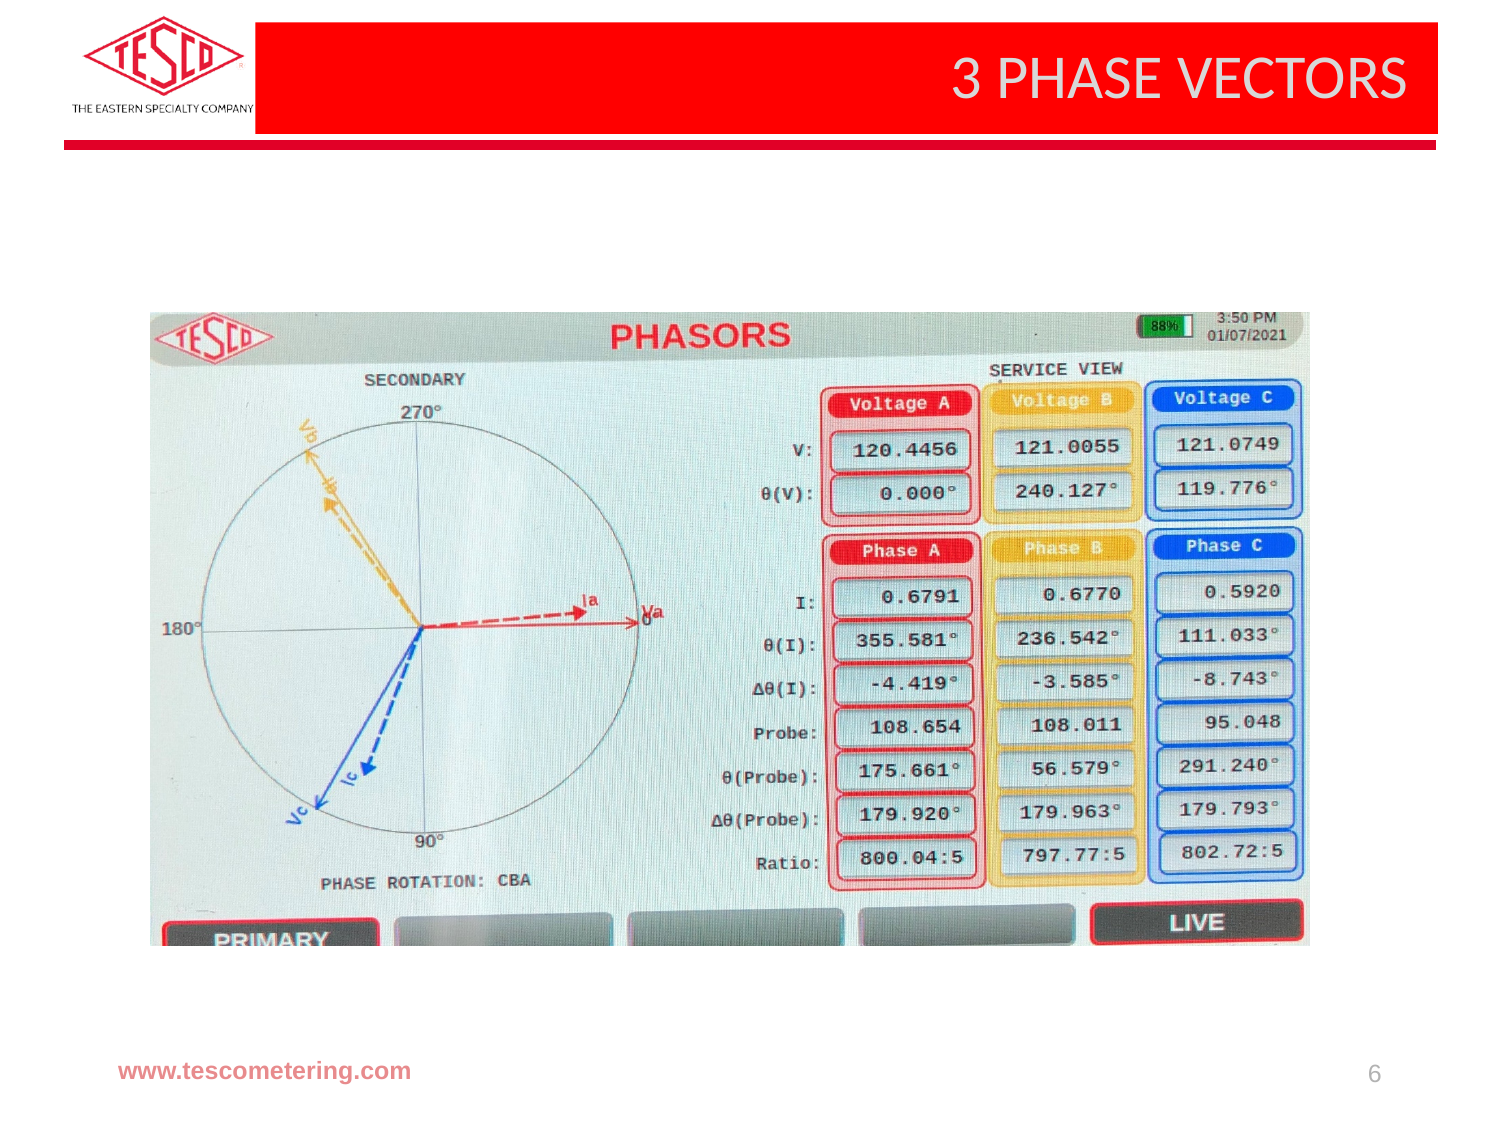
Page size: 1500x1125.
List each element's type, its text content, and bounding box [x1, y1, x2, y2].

footer www.tescometering.com [103, 1039, 610, 1100]
title 3 Phase Vectors [255, 22, 1438, 134]
slide_number 6 [1059, 1042, 1397, 1103]
picture [72, 9, 256, 121]
picture [149, 312, 1310, 946]
